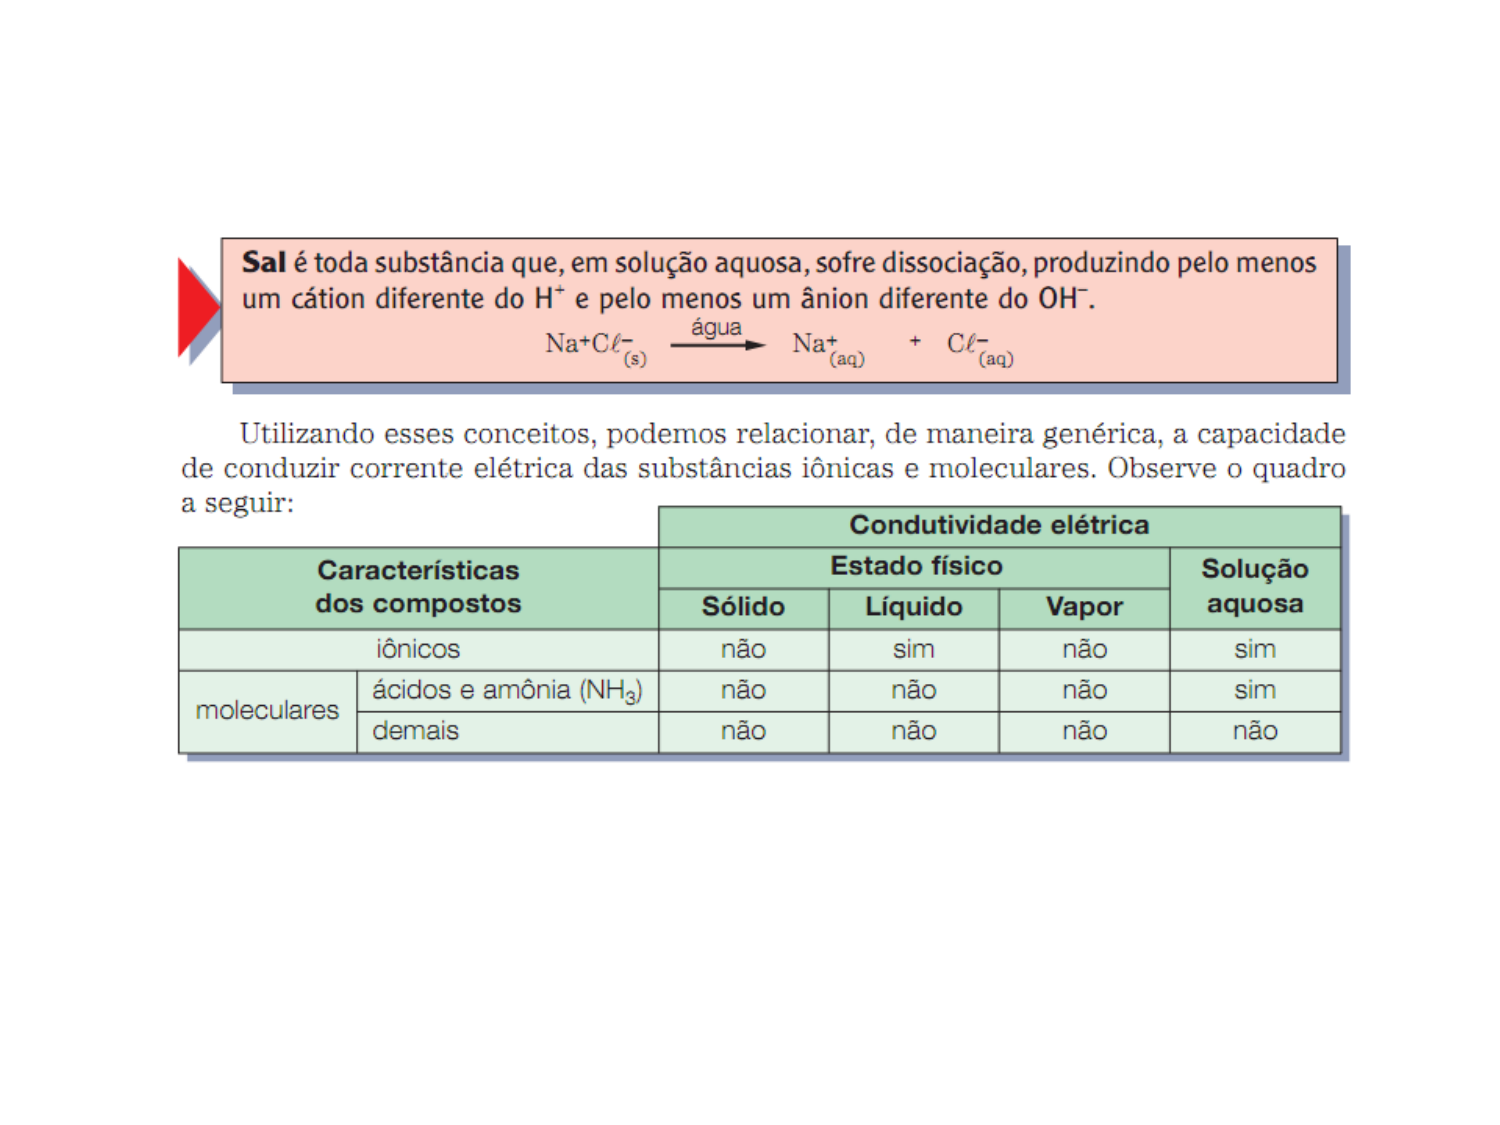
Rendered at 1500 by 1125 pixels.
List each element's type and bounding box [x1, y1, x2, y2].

picture [147, 219, 1401, 774]
